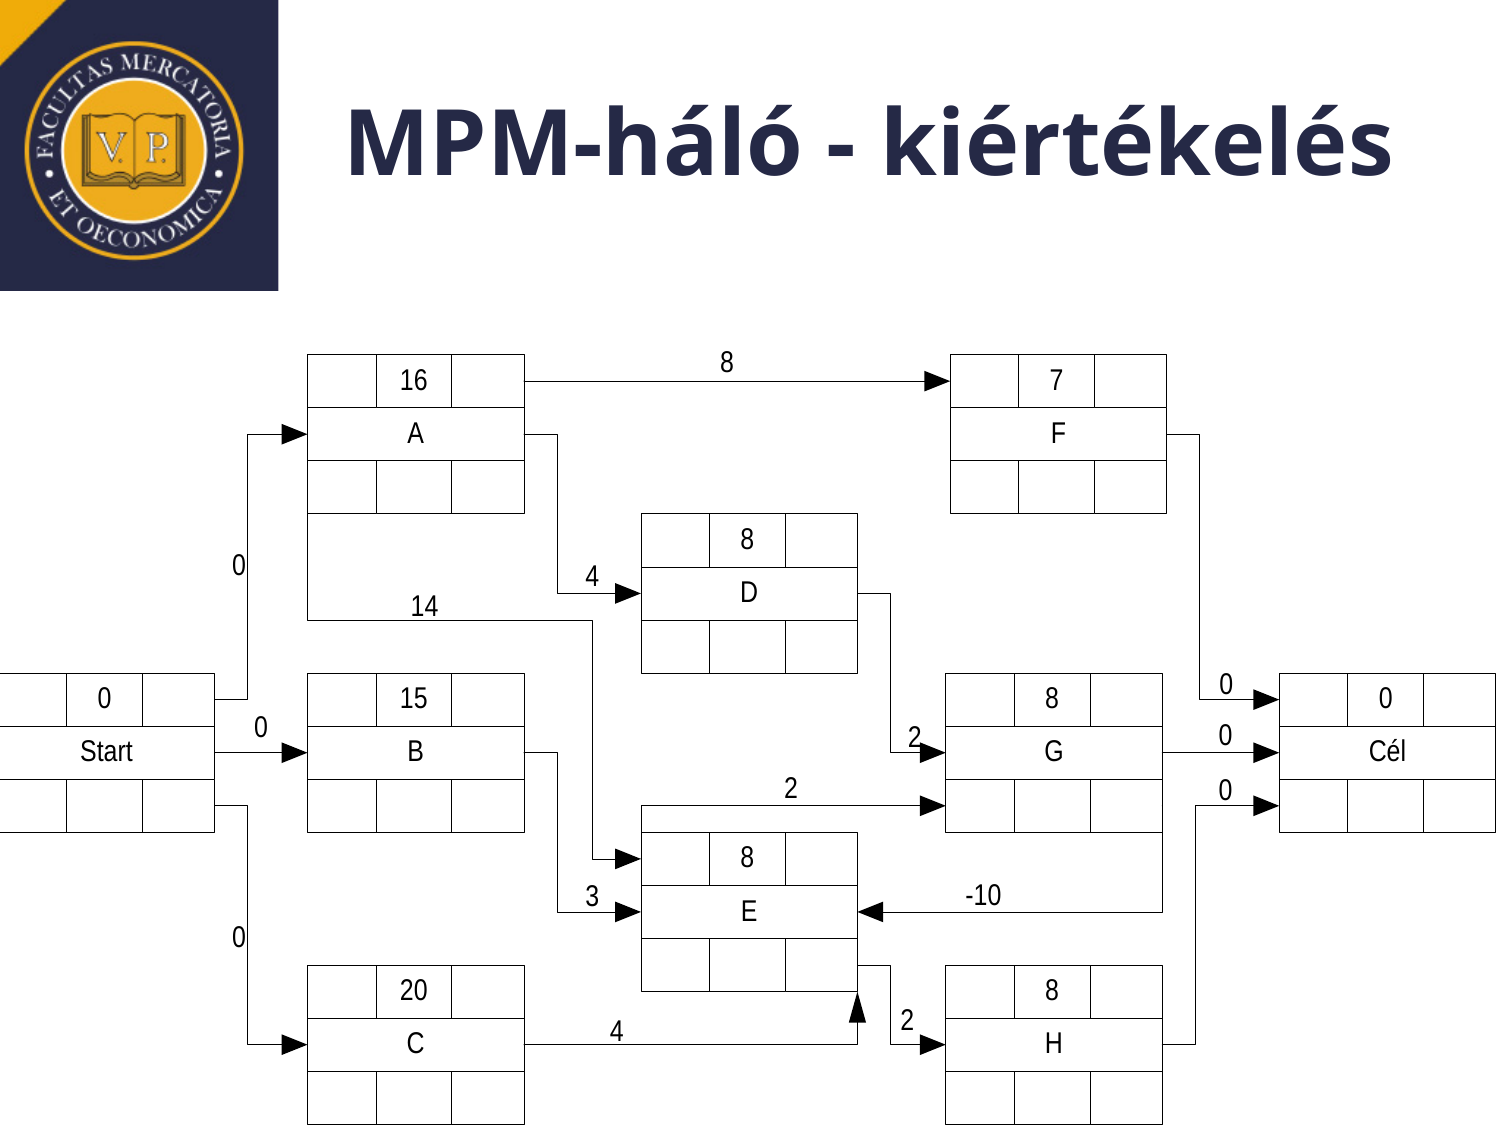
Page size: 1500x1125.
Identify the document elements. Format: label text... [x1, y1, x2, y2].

title MPM-háló - kiértékelés [312, 44, 1426, 233]
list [0, 290, 1500, 1125]
picture [0, 0, 1500, 290]
